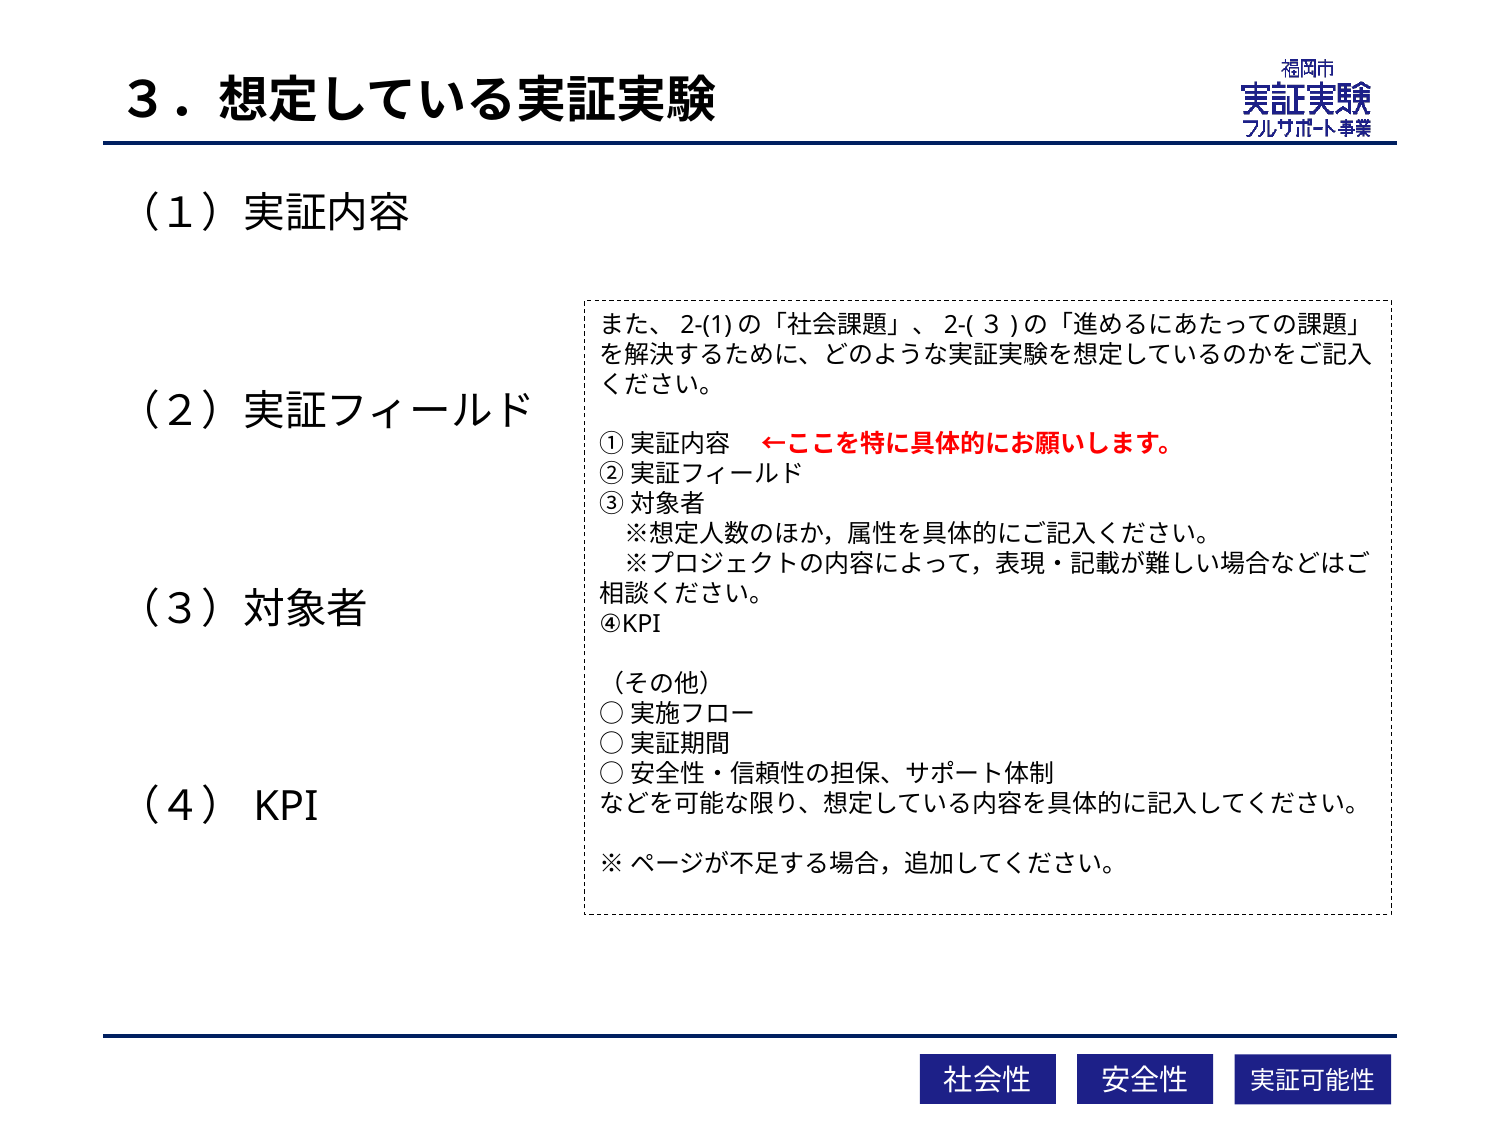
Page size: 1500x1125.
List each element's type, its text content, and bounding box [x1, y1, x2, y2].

text_box また、2-(1)の「社会課題」、2-(３)の「進めるにあたっての課題」を解決するために、どのような実証実験を想定しているのかをご記入ください。 ①実証内容 ←ここを特に具体的にお願いします。 ②実証フィールド ③対象者 ※想定人数のほか，属性を具体的にご記入ください。 ※プロジェクトの内容によって，表現・記載が難しい場合などはご相談ください。 ④KPI （その他） ○実施フロー ○実証期間 ○安全性・信頼性の担保、サポート体制 などを可能な限り、想定している内容を具体的に記入してください。 ※ページが不足する場合，追加してください。 [584, 300, 1392, 915]
text_box 社会性 [919, 1053, 1057, 1105]
title ３．想定している実証実験 [103, 59, 1397, 144]
text_box 実証可能性 [1234, 1053, 1392, 1105]
text_box 安全性 [1076, 1053, 1214, 1105]
list （１）実証内容 （２）実証フィールド （３）対象者 （４）KPI [103, 184, 1397, 1014]
